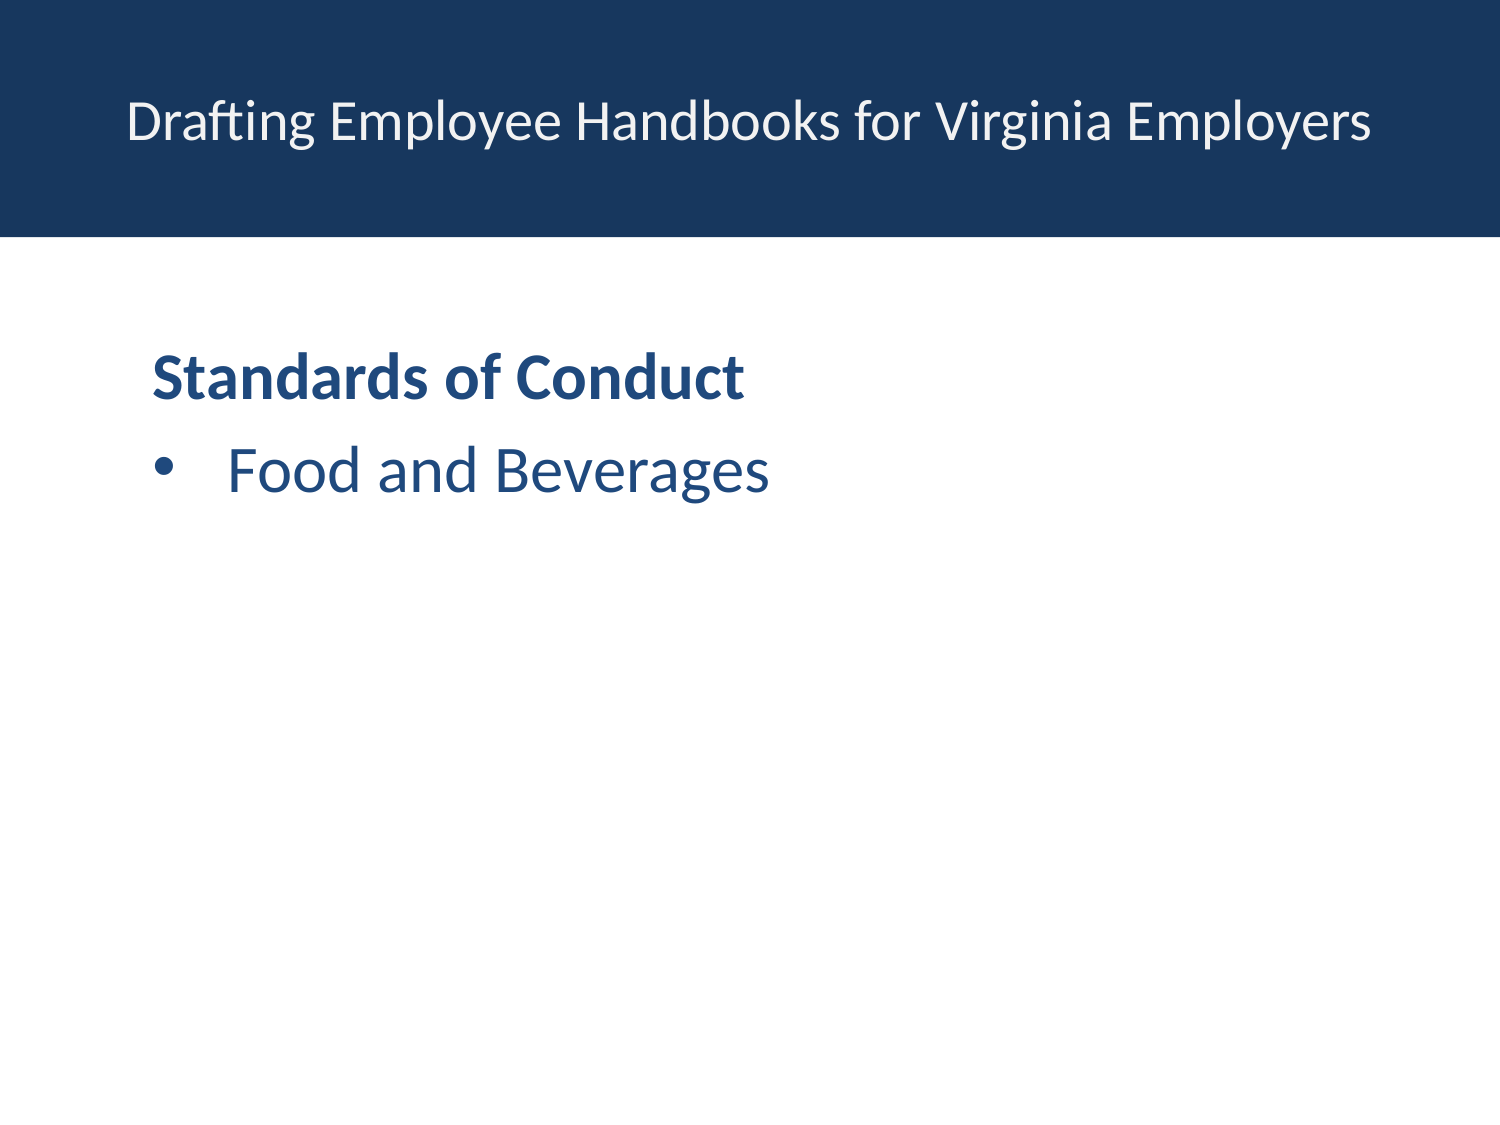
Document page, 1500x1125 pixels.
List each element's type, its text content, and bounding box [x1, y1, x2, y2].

subtitle Standards of Conduct Food and Beverages [137, 324, 1363, 1025]
title Drafting Employee Handbooks for Virginia Employers [0, 0, 1500, 238]
